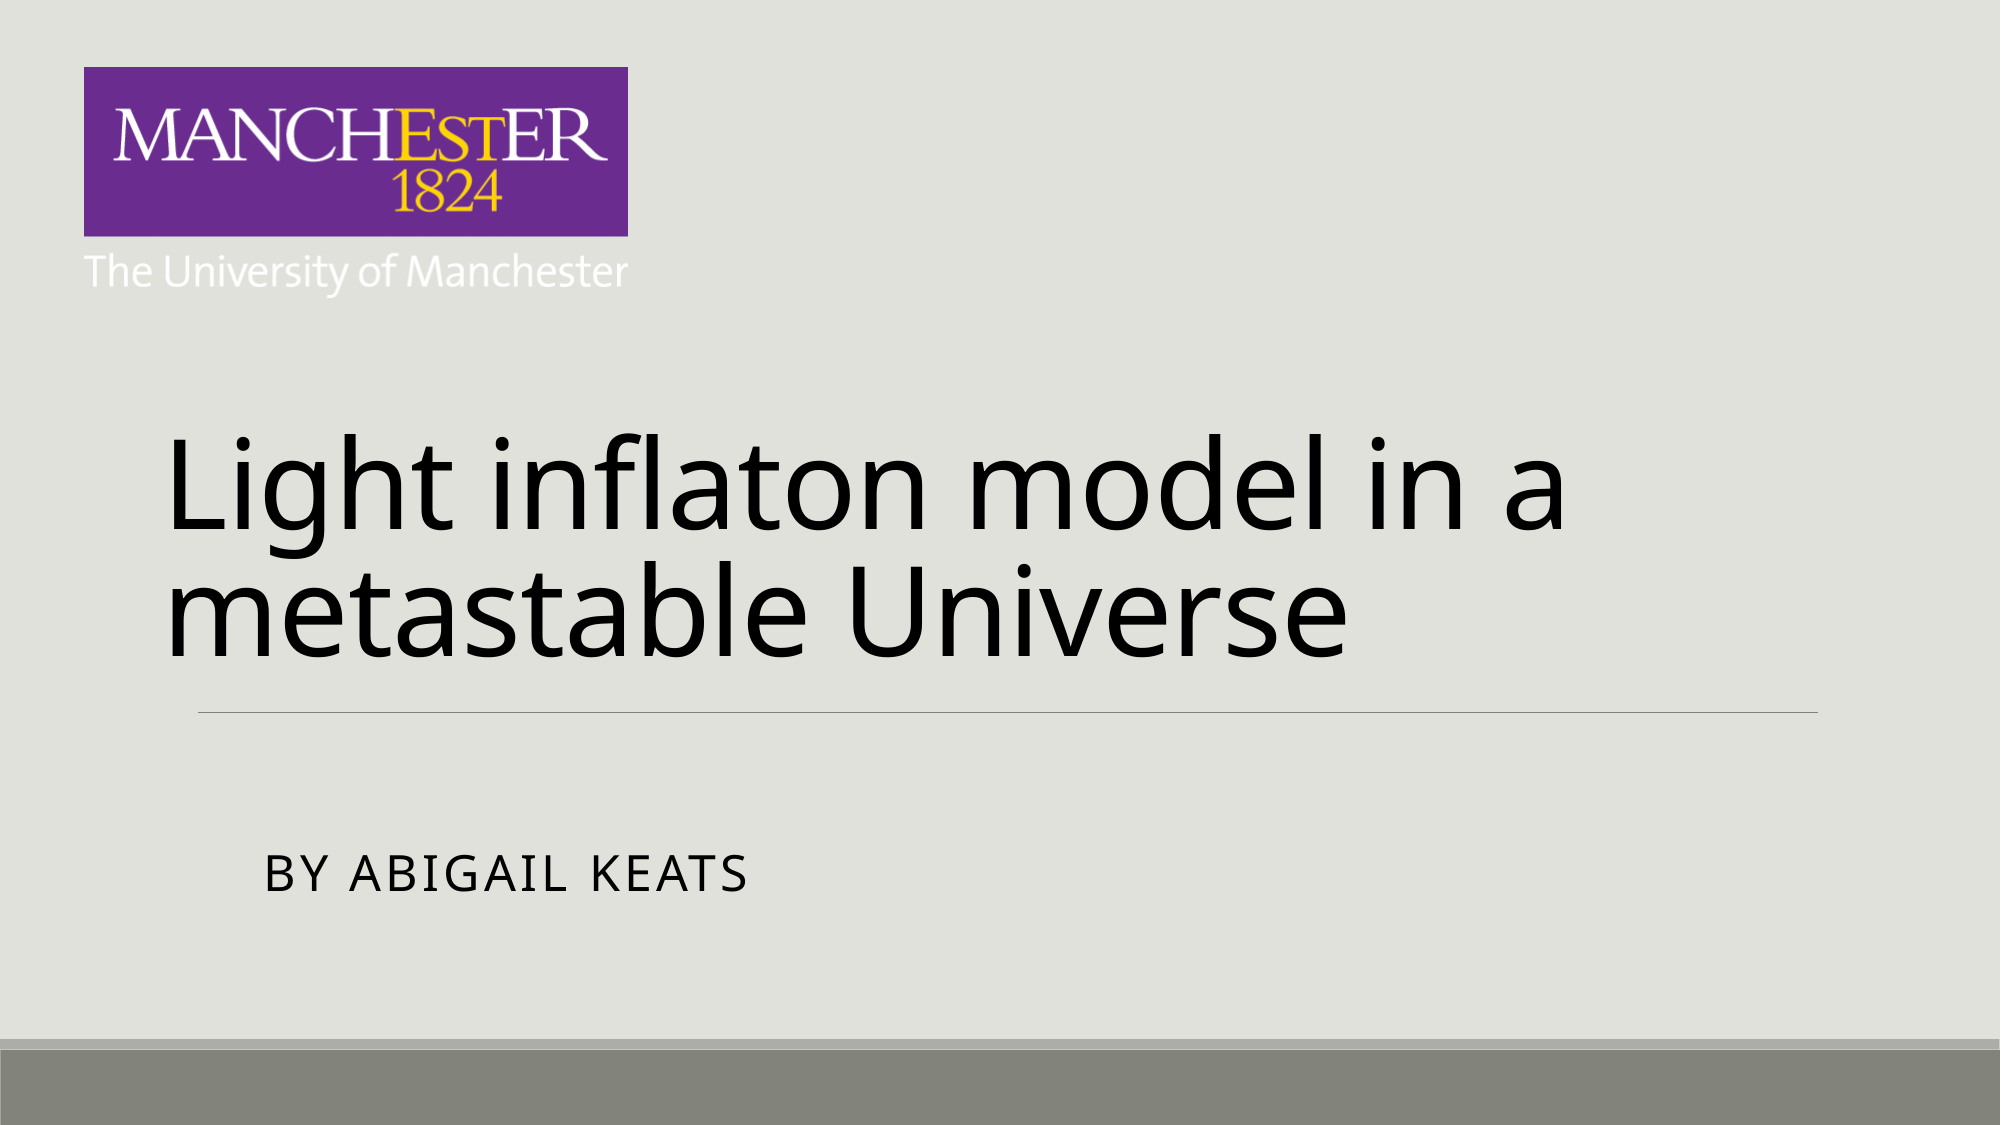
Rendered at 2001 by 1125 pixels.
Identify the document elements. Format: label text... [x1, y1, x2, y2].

title Light inflaton model in a metastable Universe [147, 297, 1853, 690]
subtitle By Abigail Keats [248, 840, 1749, 1113]
picture [83, 67, 629, 299]
